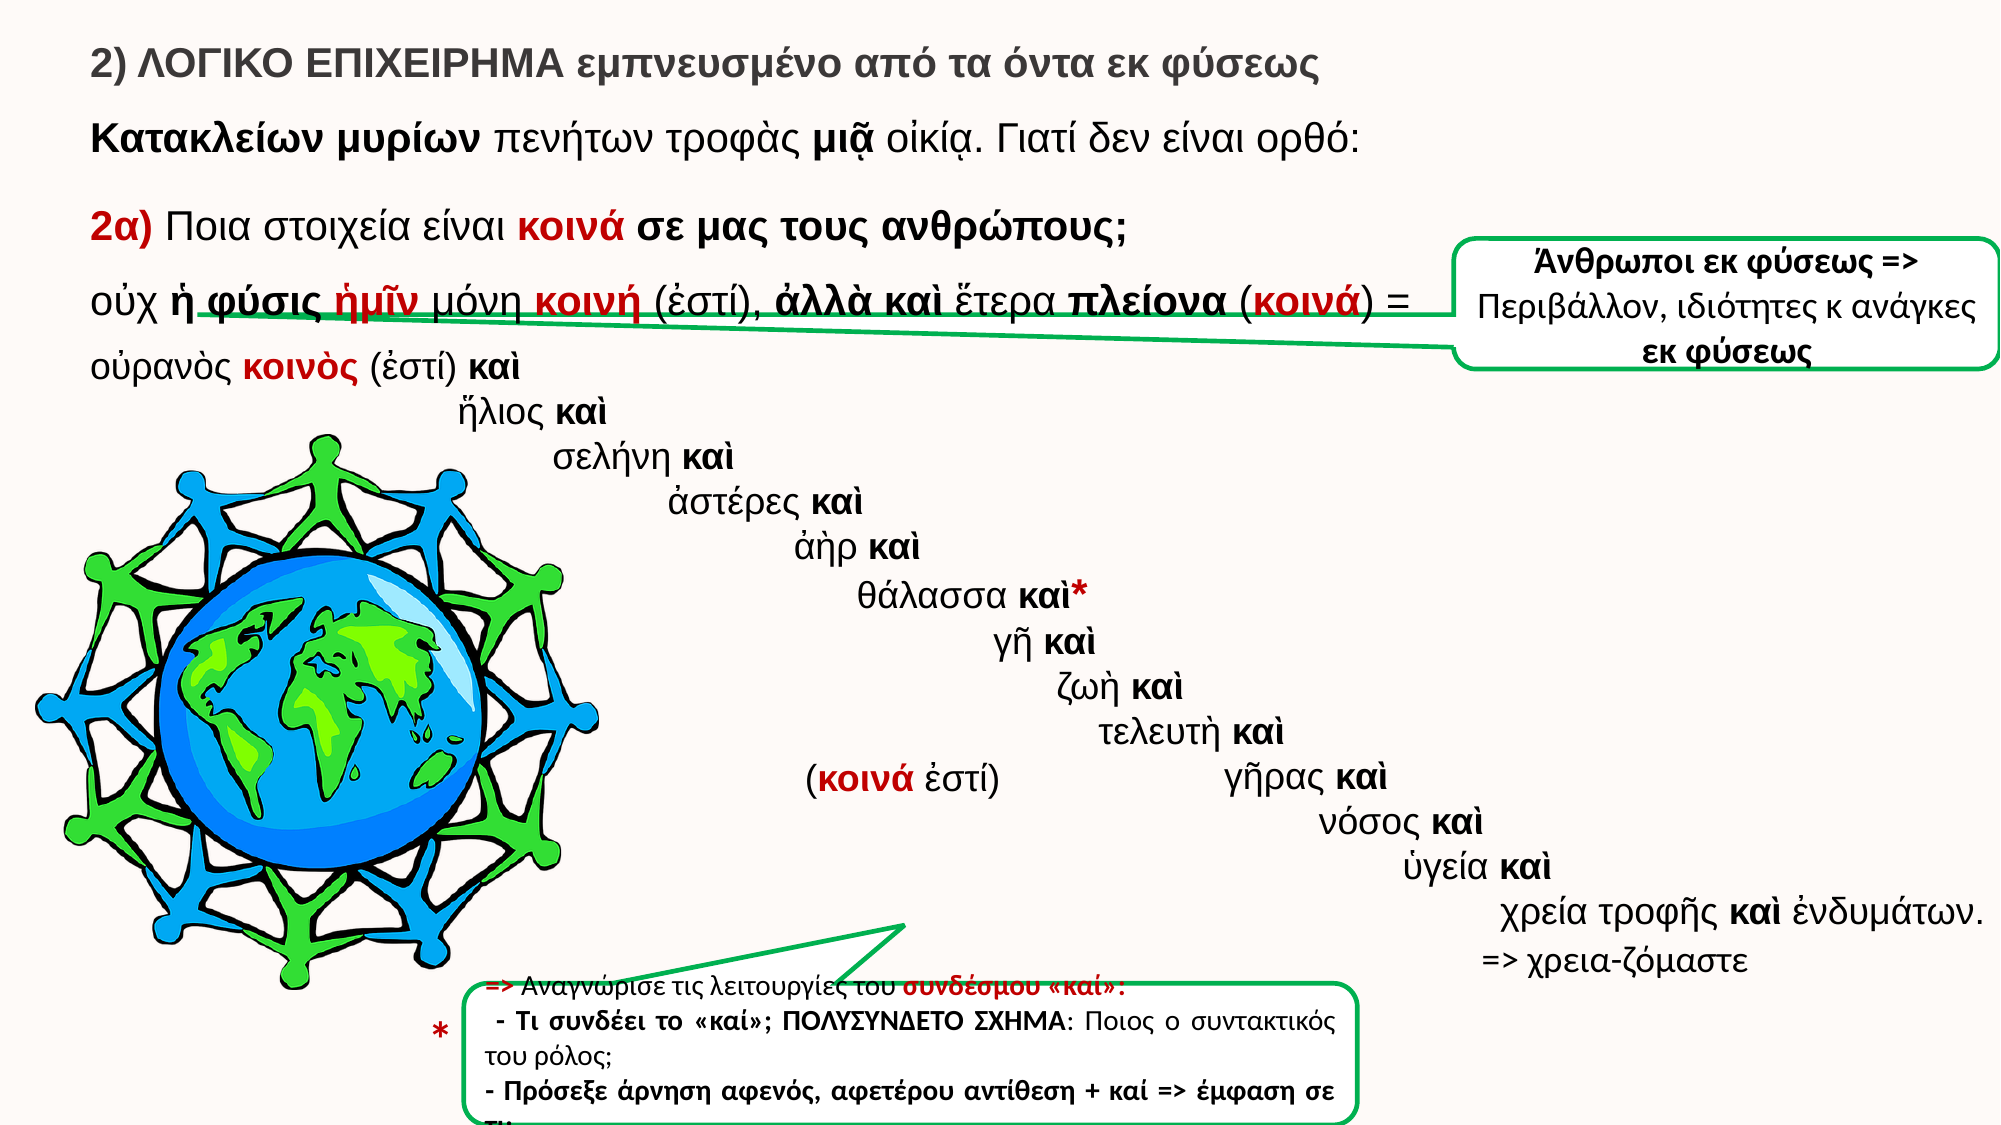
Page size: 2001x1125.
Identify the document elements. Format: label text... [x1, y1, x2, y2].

text_box Άνθρωποι εκ φύσεως => Περιβάλλον, ιδιότητες κ ανάγκες εκ φύσεως [827, 237, 2000, 371]
text_box 2) ΛΟΓΙΚΟ ΕΠΙΧΕΙΡΗΜΑ εμπνευσμένο από τα όντα εκ φύσεως Κατακλείων μυρίων πενήτων τροφὰς μιᾷ οἰκίᾳ. Γιατί δεν είναι ορθό: [75, 28, 2000, 189]
picture [412, 732, 419, 742]
text_box => χρεια-ζόμαστε [1466, 927, 1803, 988]
text_box 2α) Ποια στοιχεία είναι κοινά σε μας τους ανθρώπους; οὐχ ἡ φύσις ἡμῖν μόνη κοινή (ἐστί), ἀλλὰ καὶ ἕτερα πλείονα (κοινά) = [75, 166, 1520, 332]
picture [448, 736, 462, 743]
picture [279, 575, 475, 801]
text_box (κοινά ἐστί) [779, 746, 1038, 807]
picture [424, 728, 431, 741]
picture [35, 434, 599, 990]
text_box οὐρανὸς κοινὸς (ἐστί) καὶ ἥλιος καὶ σελήνη καὶ ἀστέρες καὶ ἀὴρ καὶ θάλασσα καὶ* γῆ καὶ ζωὴ καὶ τελευτὴ καὶ γῆρας καὶ νόσος καὶ ὑγεία καὶ χρεία τροφῆς καὶ ἐνδυμάτων. [75, 334, 2000, 940]
text_box * [413, 1000, 464, 1076]
picture [350, 767, 359, 780]
picture [411, 751, 456, 788]
text_box => Αναγνώρισε τις λειτουργίες του συνδέσμου «καί»: - Τι συνδέει το «καί»; ΠΟΛΥΣΥΝΔΕΤΟ ΣΧΗΜΑ: Ποιος ο συντακτικός του ρόλος; - Πρόσεξε άρνηση αφενός, αφετέρου αντίθεση + καί => έμφαση σε τι; [462, 924, 1359, 1125]
